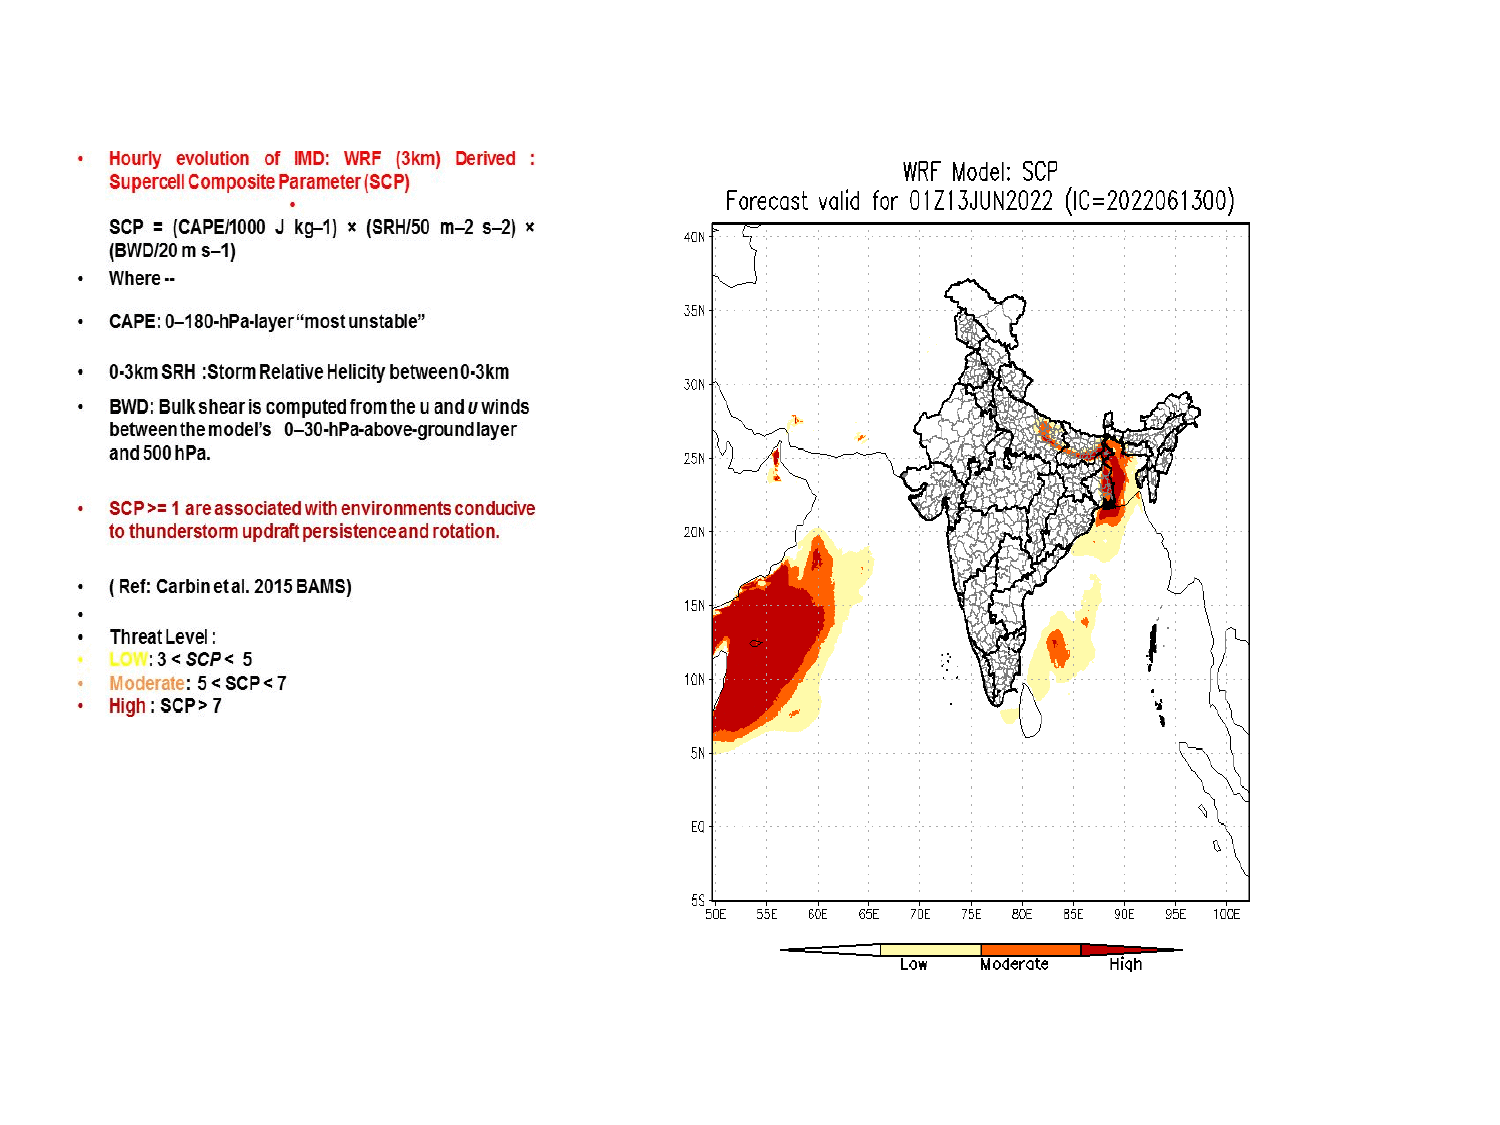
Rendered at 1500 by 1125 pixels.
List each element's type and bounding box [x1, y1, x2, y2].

picture [74, 149, 1426, 976]
